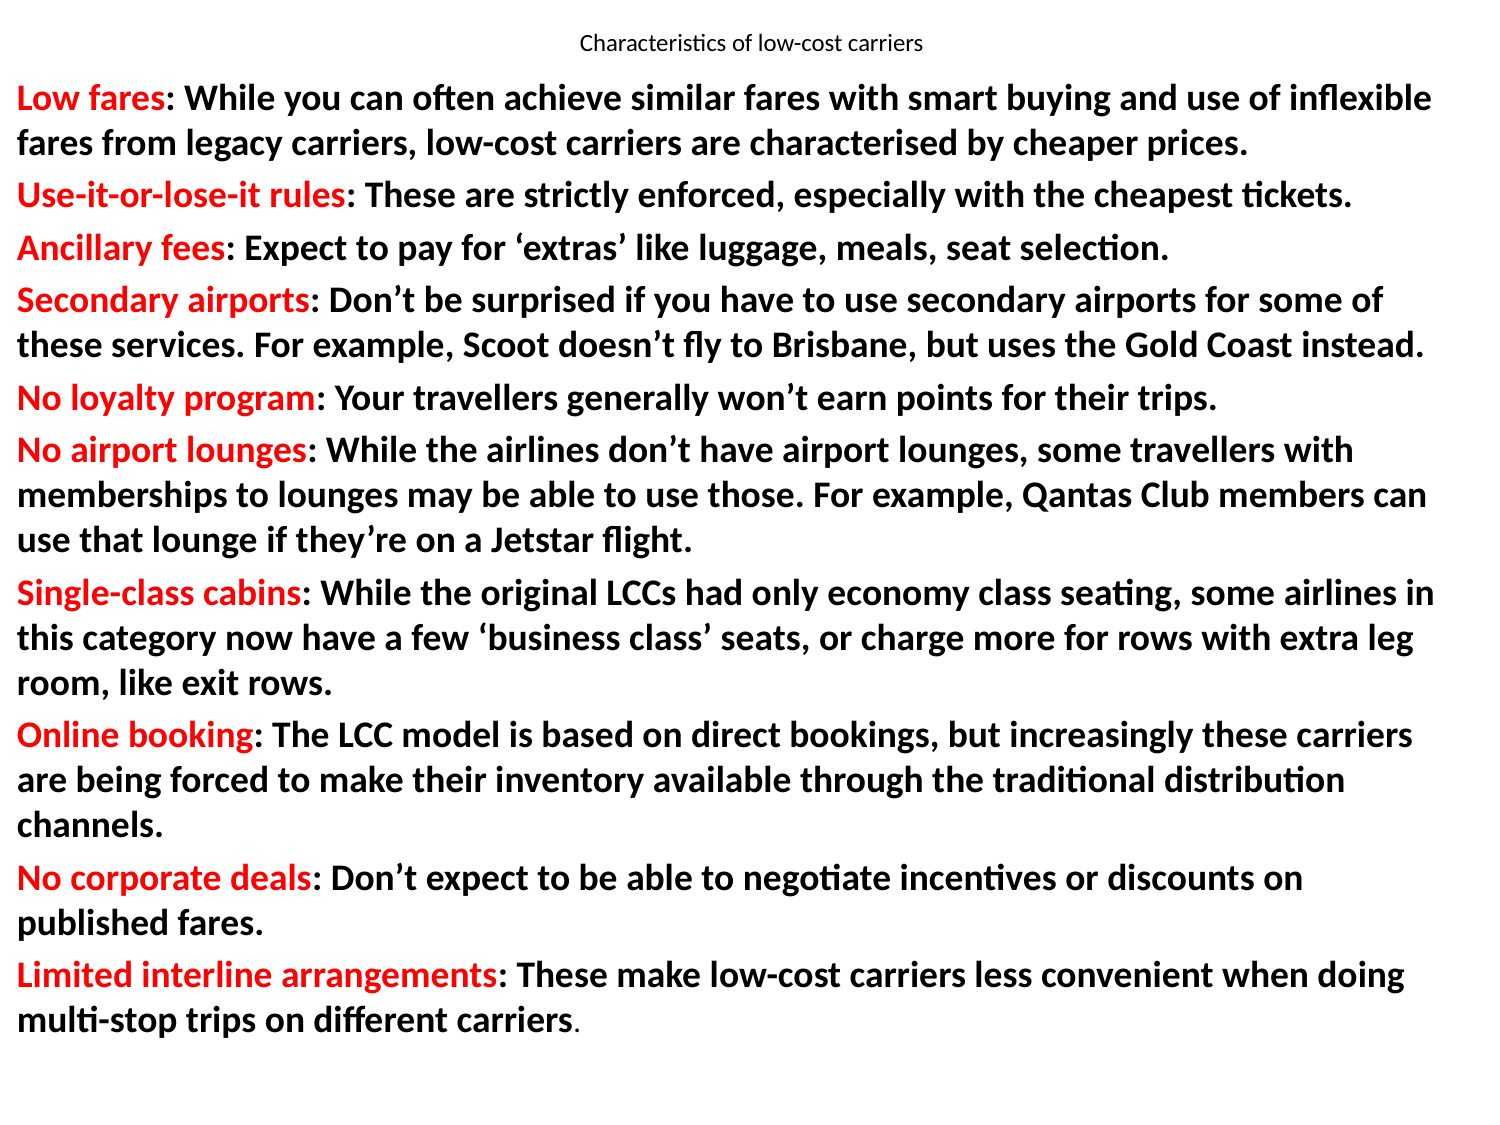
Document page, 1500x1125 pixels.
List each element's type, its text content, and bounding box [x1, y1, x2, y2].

list Low fares: While you can often achieve similar fares with smart buying and use of inflexible fares from legacy carriers, low-cost carriers are characterised by cheaper prices. Use-it-or-lose-it rules: These are strictly enforced, especially with the cheapest tickets. Ancillary fees: Expect to pay for ‘extras’ like luggage, meals, seat selection. Secondary airports: Don’t be surprised if you have to use secondary airports for some of these services. For example, Scoot doesn’t fly to Brisbane, but uses the Gold Coast instead. No loyalty program: Your travellers generally won’t earn points for their trips. No airport lounges: While the airlines don’t have airport lounges, some travellers with memberships to lounges may be able to use those. For example, Qantas Club members can use that lounge if they’re on a Jetstar flight. Single-class cabins: While the original LCCs had only economy class seating, some airlines in this category now have a few ‘business class’ seats, or charge more for rows with extra leg room, like exit rows. Online booking: The LCC model is based on direct bookings, but increasingly these carriers are being forced to make their inventory available through the traditional distribution channels. No corporate deals: Don’t expect to be able to negotiate incentives or discounts on published fares. Limited interline arrangements: These make low-cost carriers less convenient when doing multi-stop trips on different carriers. [1, 65, 1455, 987]
title Characteristics of low-cost carriers [76, 19, 1427, 65]
